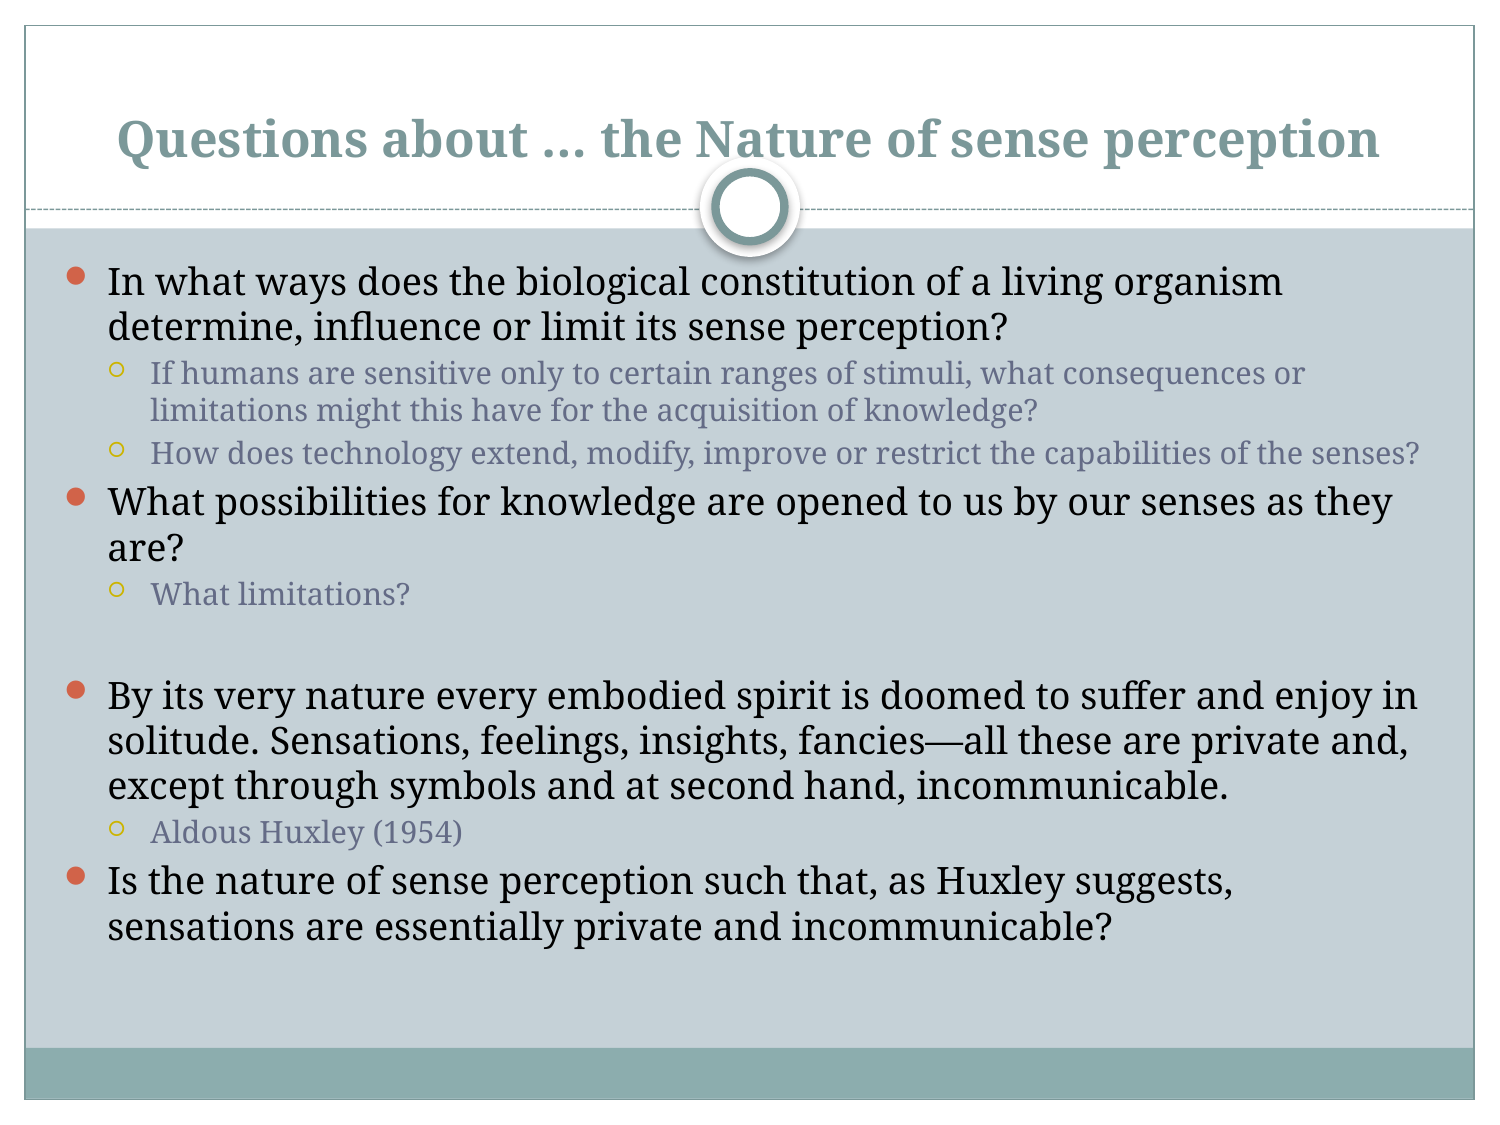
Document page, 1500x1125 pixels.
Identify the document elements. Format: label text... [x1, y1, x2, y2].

title Questions about … the Nature of sense perception [49, 50, 1450, 175]
list In what ways does the biological constitution of a living organism determine, influence or limit its sense perception? If humans are sensitive only to certain ranges of stimuli, what consequences or limitations might this have for the acquisition of knowledge? How does technology extend, modify, improve or restrict the capabilities of the senses? What possibilities for knowledge are opened to us by our senses as they are? What limitations? By its very nature every embodied spirit is doomed to suffer and enjoy in solitude. Sensations, feelings, insights, fancies—all these are private and, except through symbols and at second hand, incommunicable. Aldous Huxley (1954) Is the nature of sense perception such that, as Huxley suggests, sensations are essentially private and incommunicable? [49, 250, 1445, 1001]
